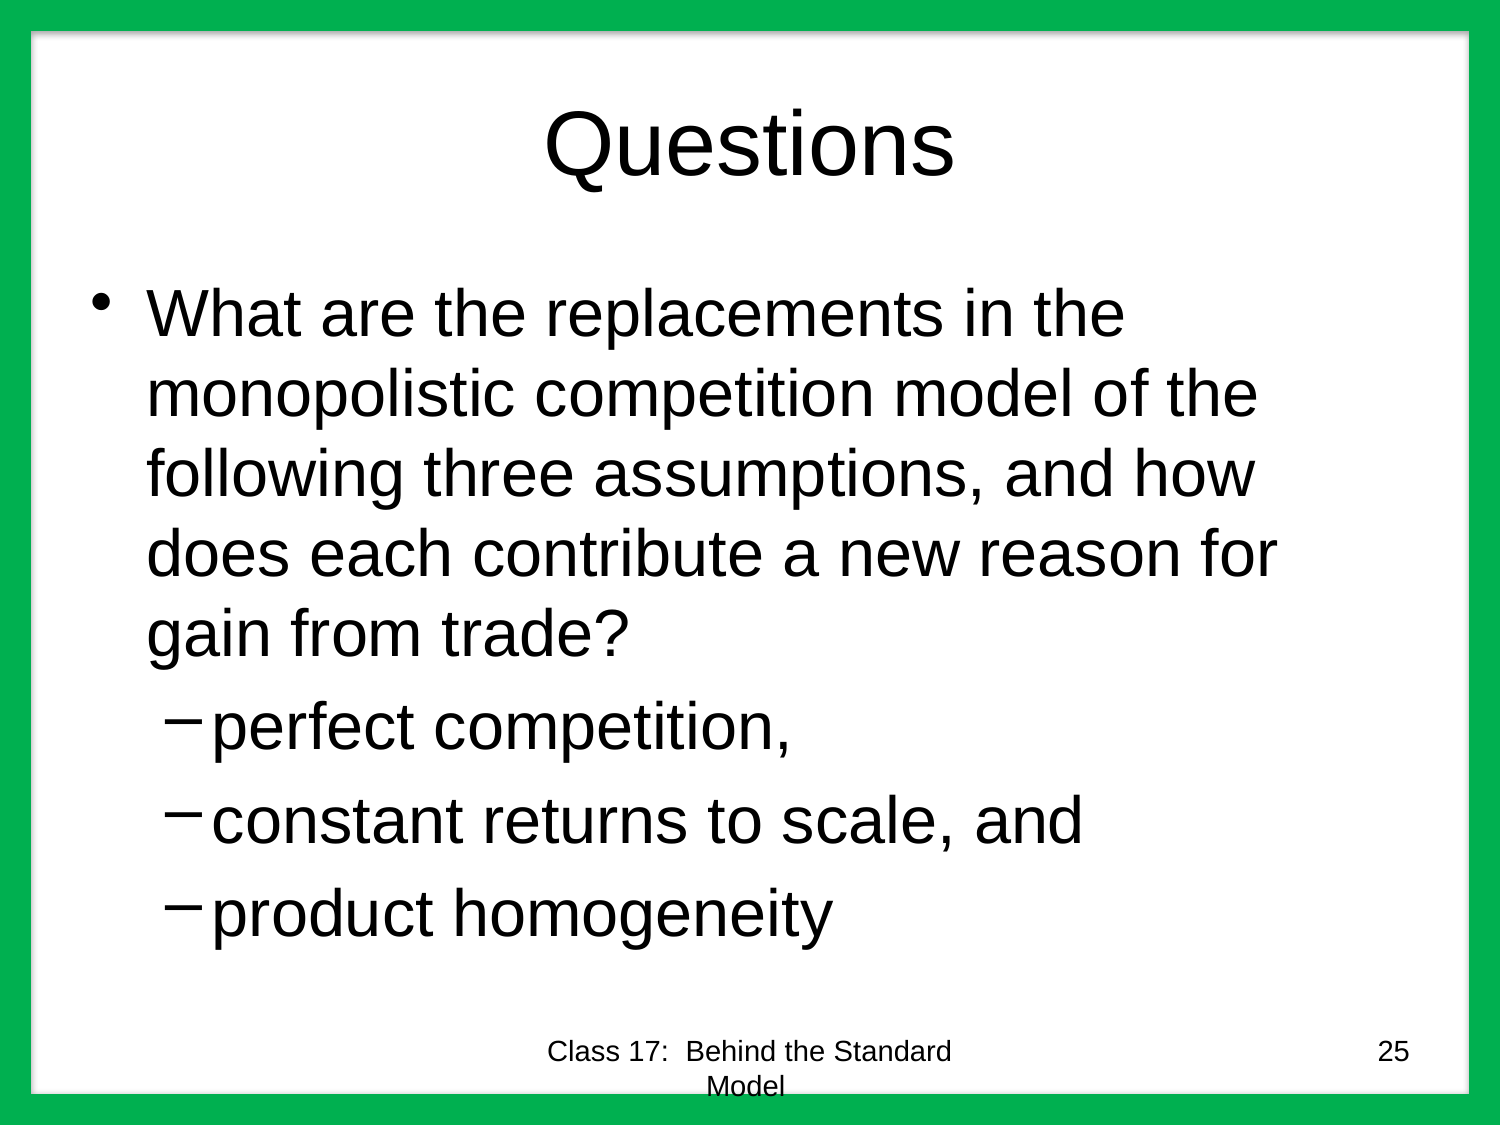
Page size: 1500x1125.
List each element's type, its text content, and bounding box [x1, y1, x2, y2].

footer Class 17: Behind the Standard Model [512, 1024, 988, 1103]
text_box [0, 0, 1500, 1125]
slide_number 25 [1074, 1024, 1426, 1103]
